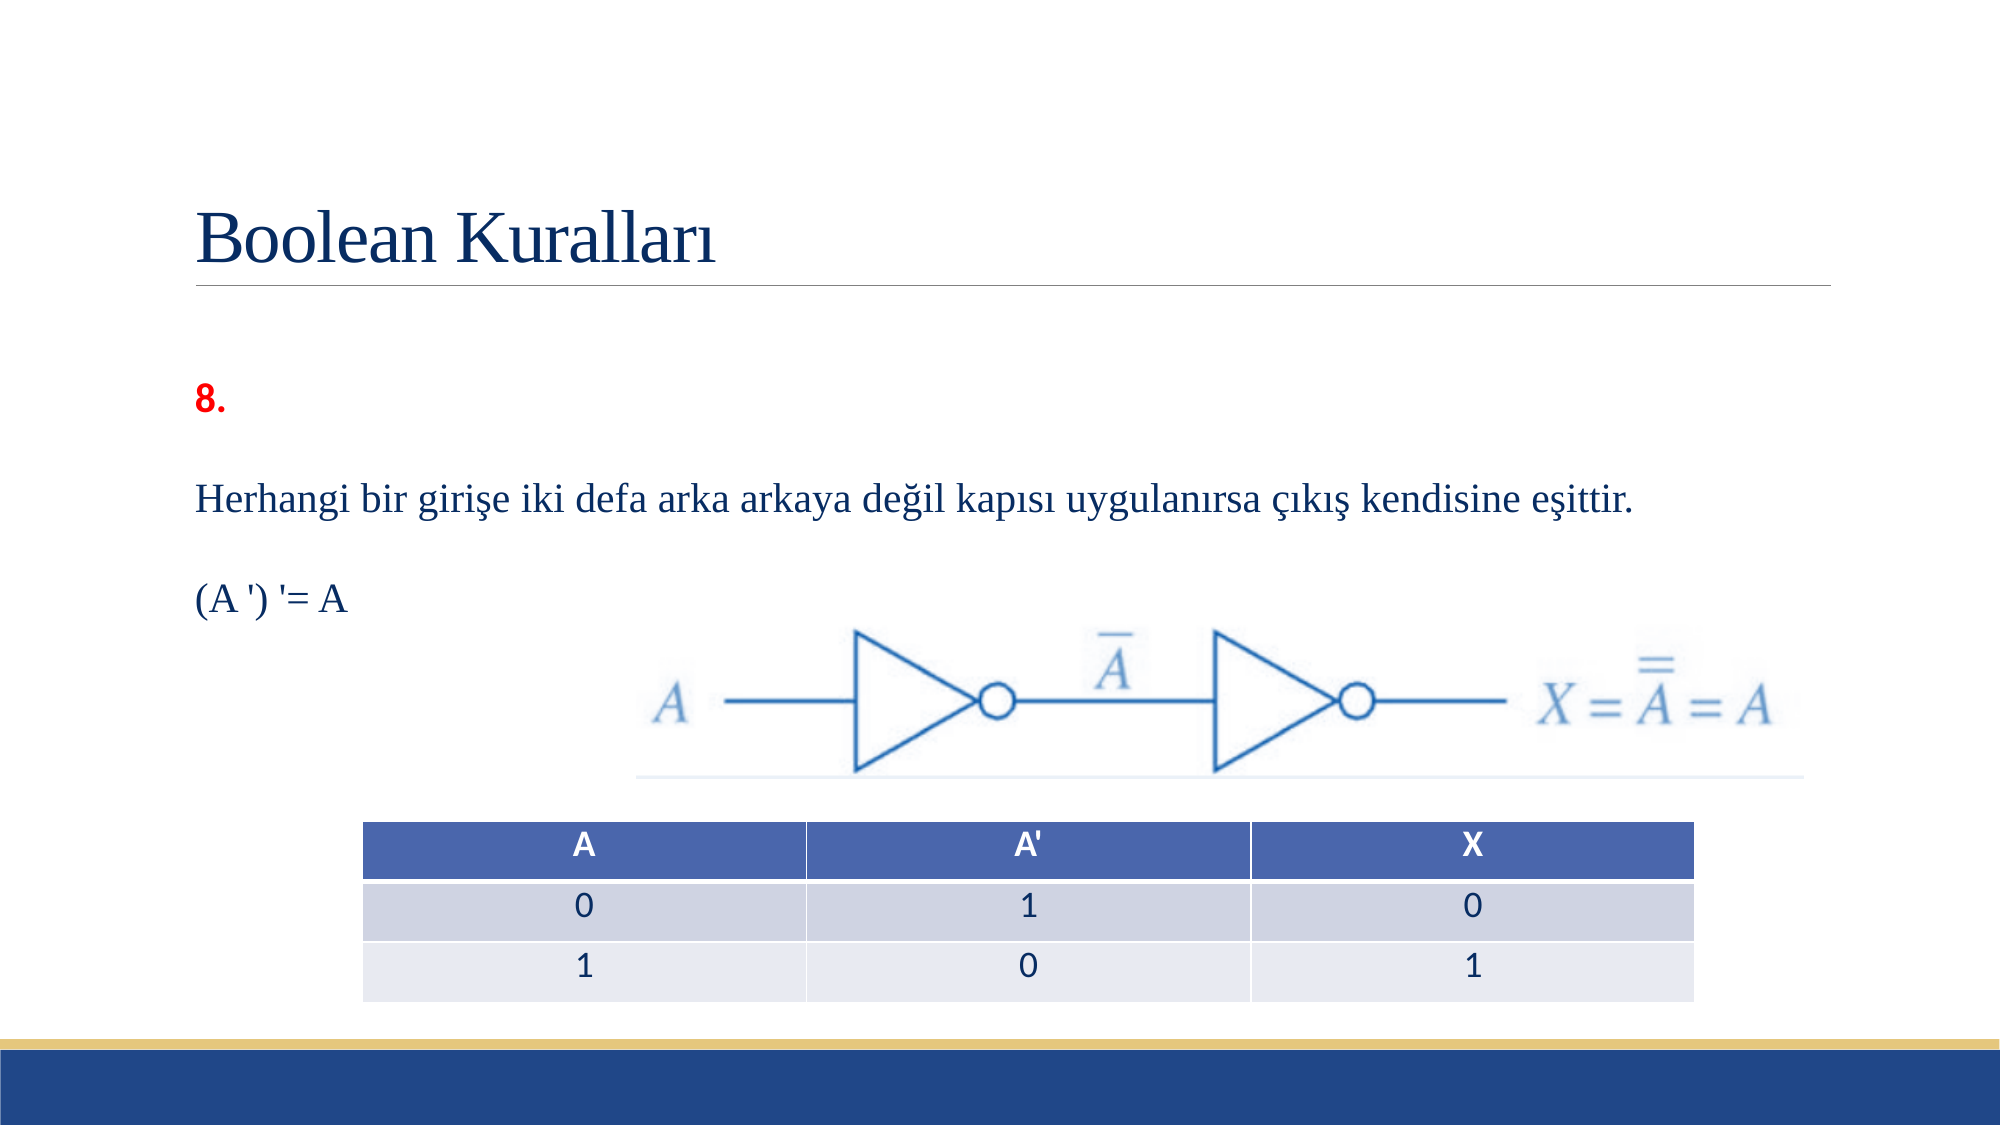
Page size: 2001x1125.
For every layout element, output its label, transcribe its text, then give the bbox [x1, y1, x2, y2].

table_header A' [807, 822, 1250, 879]
picture [635, 580, 1804, 779]
table_cell 0 [1252, 884, 1694, 941]
table_cell 0 [807, 943, 1250, 1002]
table_cell 0 [363, 884, 806, 941]
title Boolean Kuralları [180, 47, 1830, 285]
table_header X [1252, 822, 1694, 879]
table_header A [363, 822, 806, 879]
table_cell 1 [807, 884, 1250, 941]
table_cell 1 [363, 943, 806, 1002]
text_box 8. Herhangi bir girişe iki defa arka arkaya değil kapısı uygulanırsa çıkış kendisine eşittir. (A ') '= A [179, 311, 1830, 679]
table_cell 1 [1252, 943, 1694, 1002]
